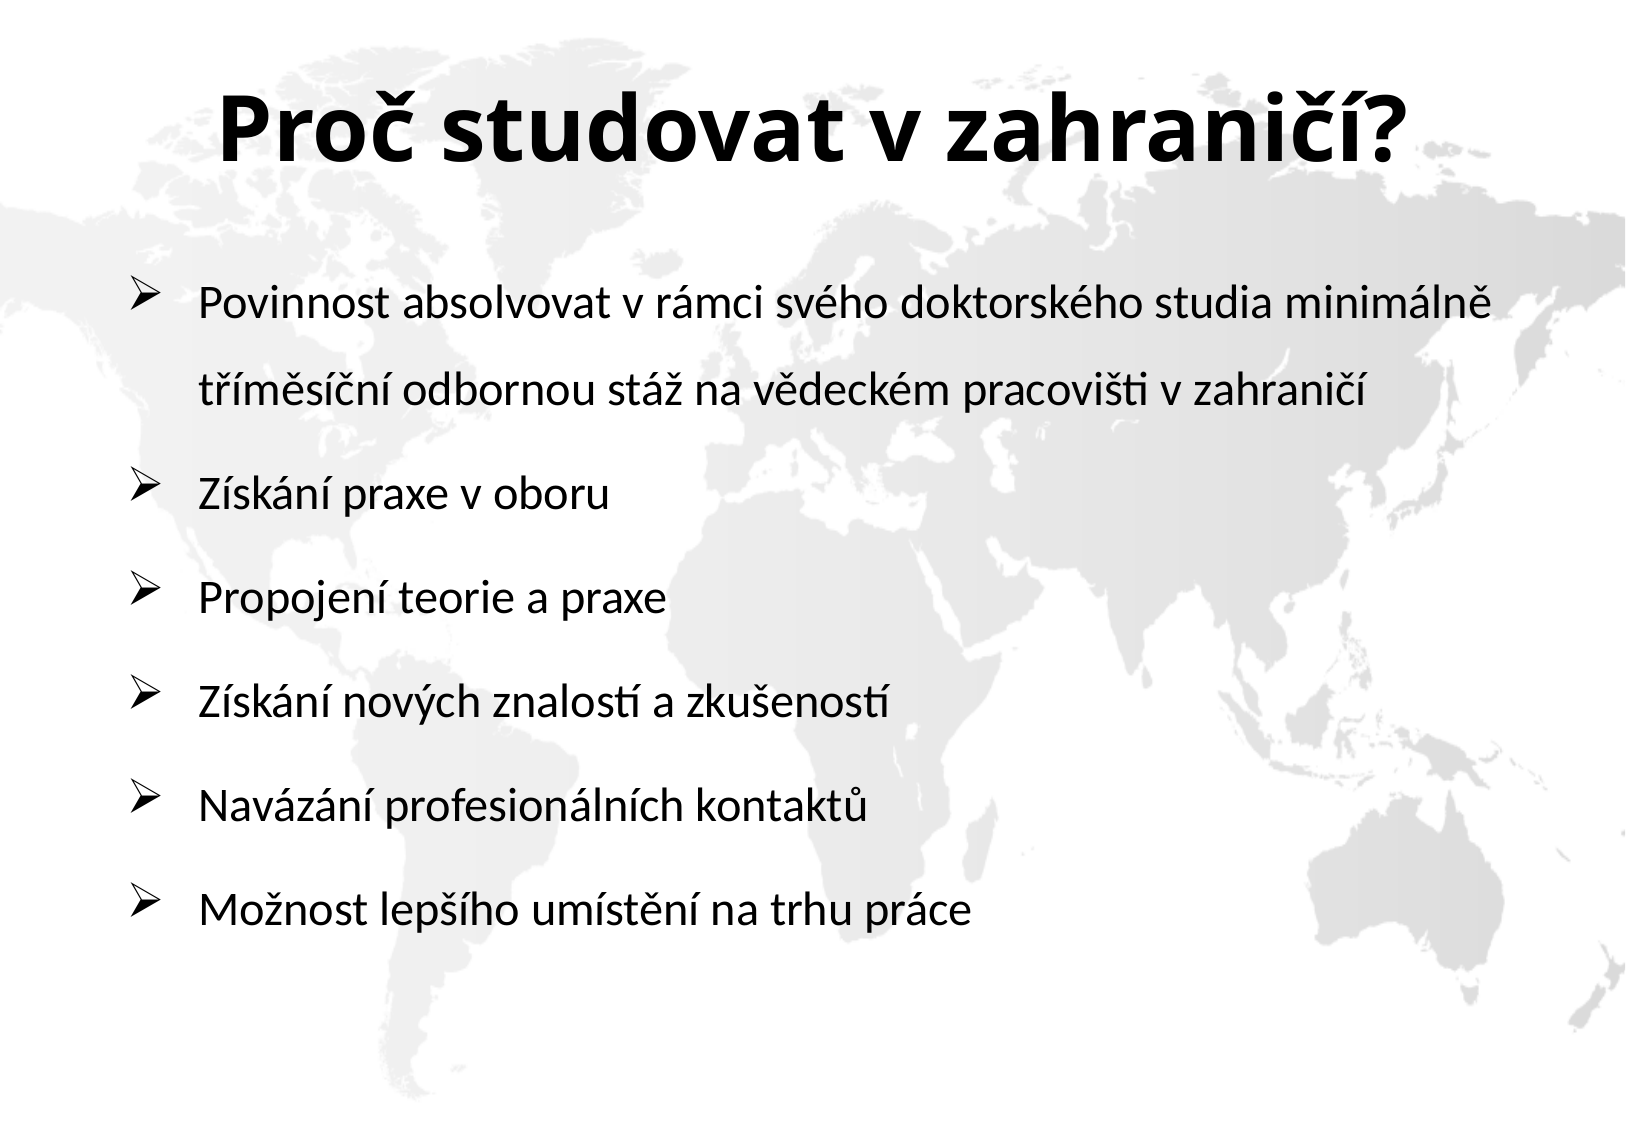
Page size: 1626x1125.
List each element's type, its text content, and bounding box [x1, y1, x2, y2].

list Povinnost absolvovat v rámci svého doktorského studia minimálně tříměsíční odbornou stáž na vědeckém pracovišti v zahraničí Získání praxe v oboru Propojení teorie a praxe Získání nových znalostí a zkušeností Navázání profesionálních kontaktů Možnost lepšího umístění na trhu práce [111, 233, 1514, 1014]
title Proč studovat v zahraničí? [111, 59, 1514, 204]
picture [0, 0, 1626, 1125]
